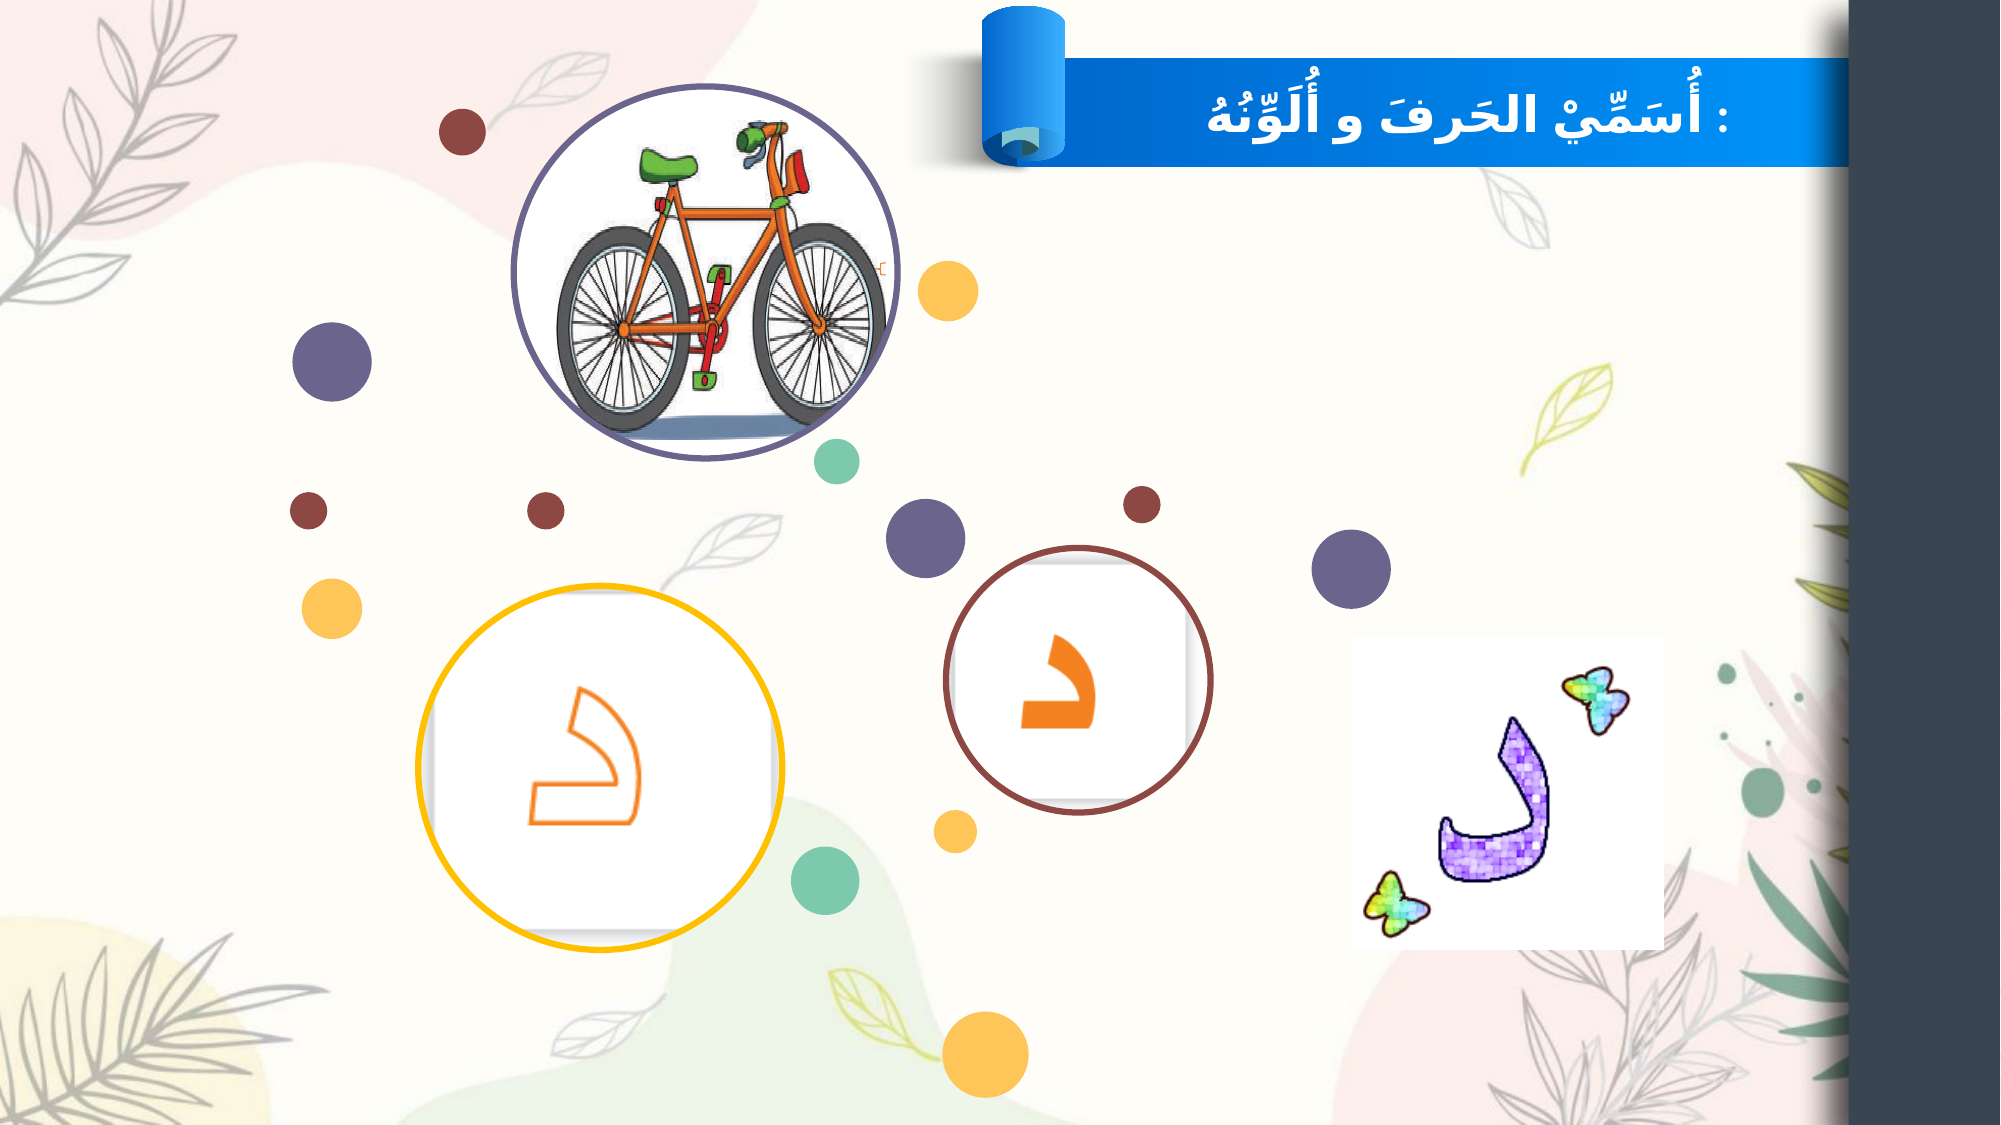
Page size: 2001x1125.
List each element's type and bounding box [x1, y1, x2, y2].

text_box [417, 584, 784, 951]
text_box [932, 808, 979, 855]
text_box [288, 491, 329, 531]
text_box [944, 546, 1212, 814]
picture [0, 0, 1848, 1125]
text_box [1122, 484, 1162, 525]
text_box [875, 262, 886, 276]
text_box [438, 107, 487, 157]
text_box [941, 1010, 1030, 1099]
text_box [789, 845, 861, 917]
text_box [812, 437, 861, 486]
text_box [512, 85, 899, 460]
text_box [916, 259, 980, 323]
text_box [884, 497, 967, 580]
text_box [1310, 528, 1392, 610]
text_box [1848, 0, 2000, 1125]
text_box [895, 5, 1930, 177]
text_box [291, 321, 373, 403]
text_box [300, 577, 364, 641]
text_box [526, 491, 566, 531]
